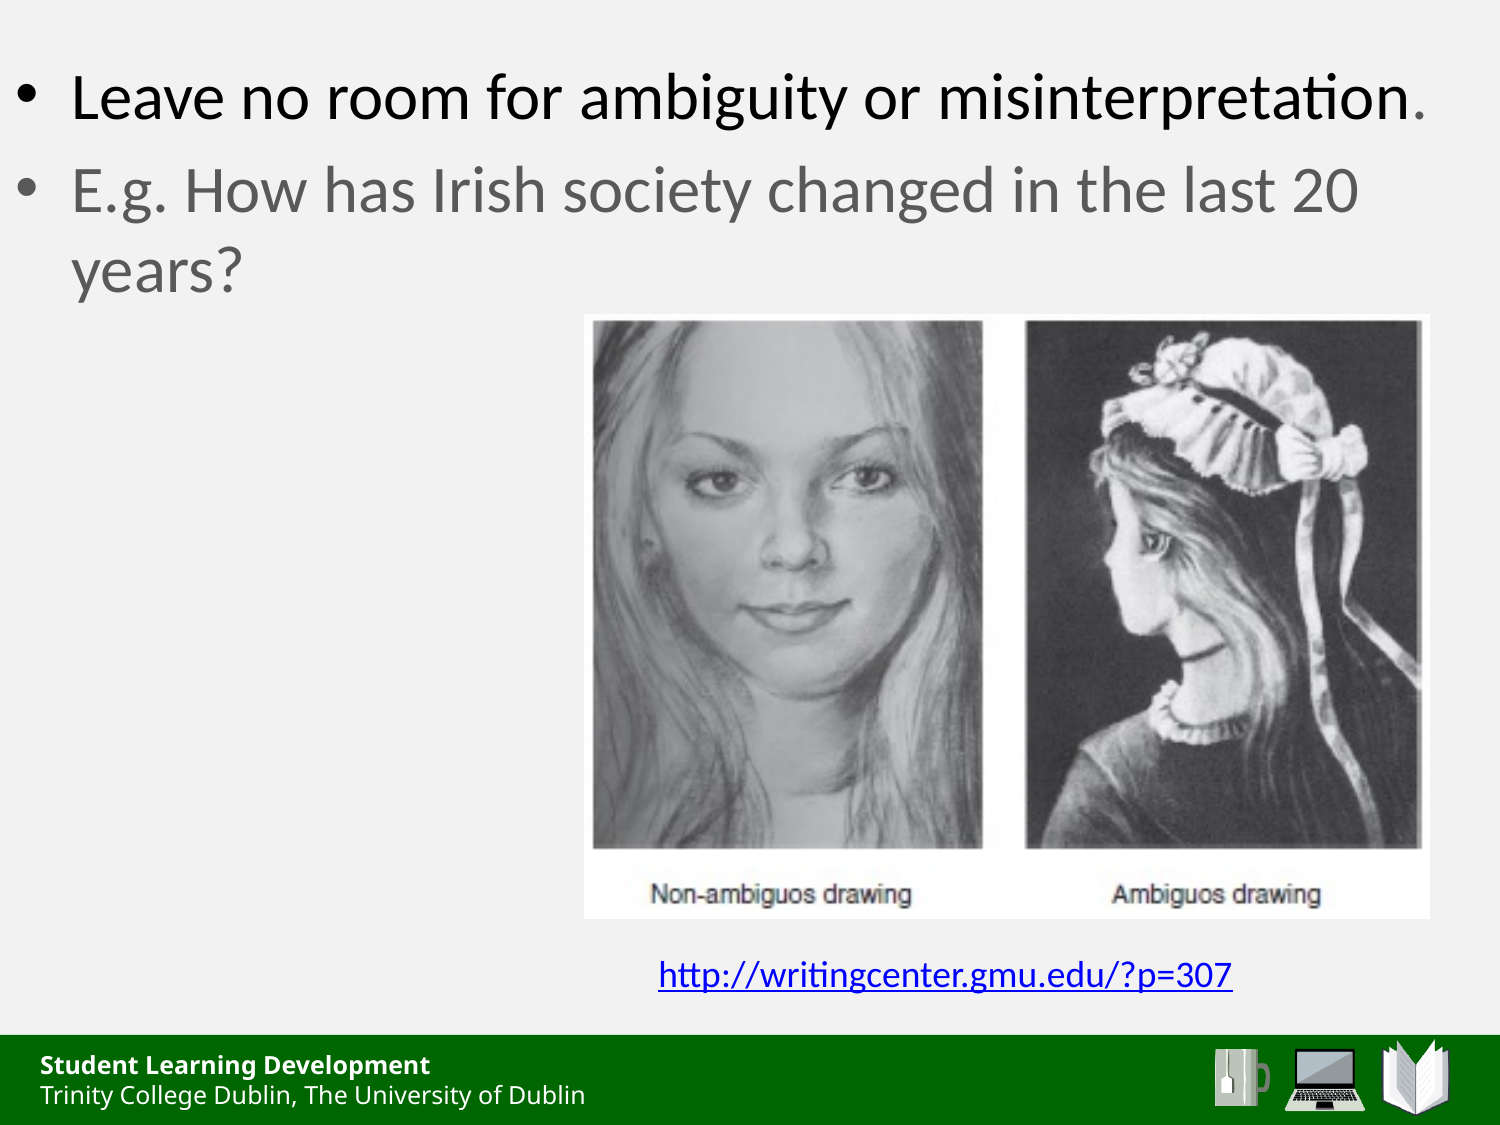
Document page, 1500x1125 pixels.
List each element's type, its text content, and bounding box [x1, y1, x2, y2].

list Leave no room for ambiguity or misinterpretation. E.g. How has Irish society changed in the last 20 years? [0, 0, 1500, 449]
picture [584, 314, 1430, 919]
picture [1215, 1034, 1450, 1125]
text_box http://writingcenter.gmu.edu/?p=307 [643, 942, 1500, 1002]
